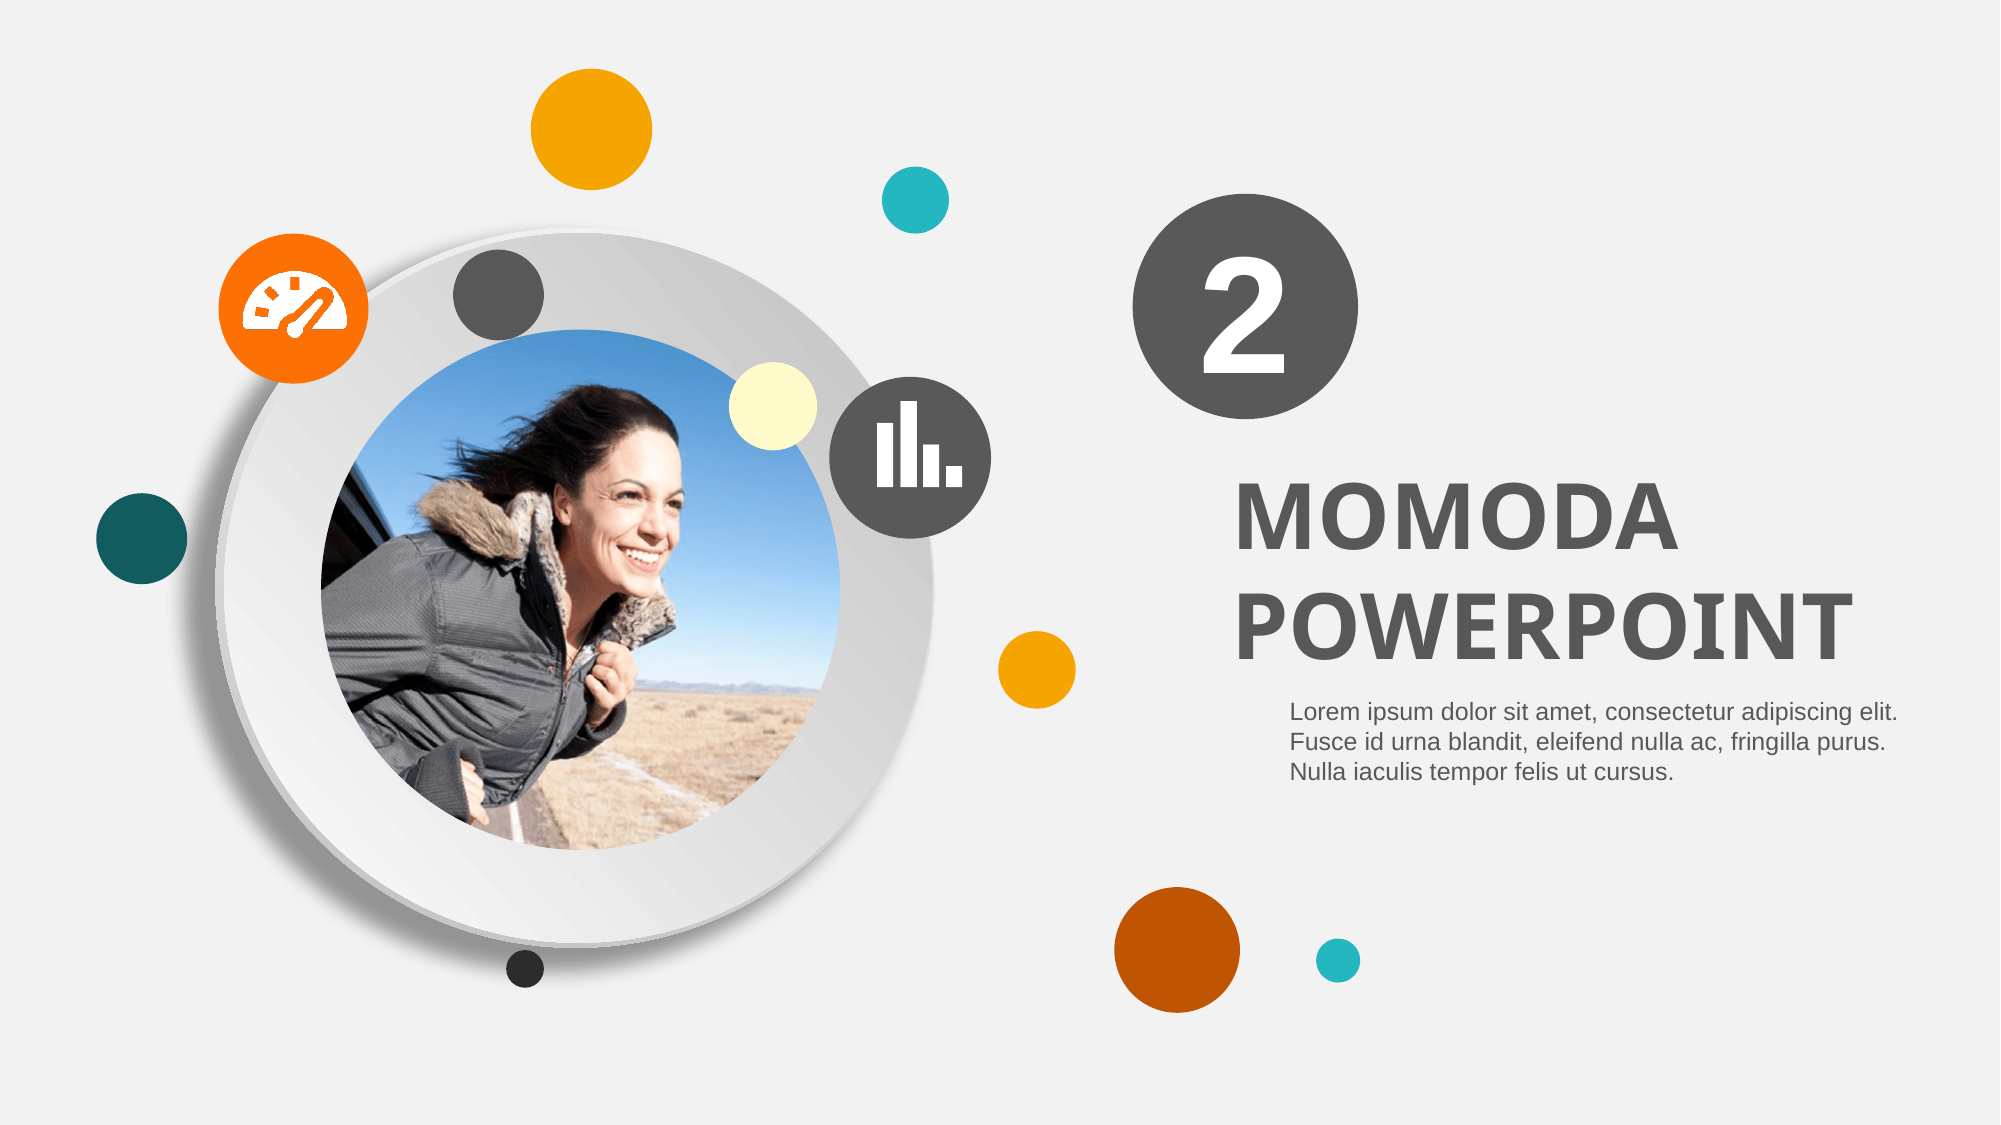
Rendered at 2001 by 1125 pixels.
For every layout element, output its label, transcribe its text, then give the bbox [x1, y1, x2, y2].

text_box [505, 948, 545, 989]
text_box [218, 233, 369, 384]
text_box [829, 376, 992, 539]
text_box [997, 630, 1077, 710]
text_box [1315, 937, 1362, 984]
text_box [1113, 886, 1242, 1014]
text_box [880, 165, 950, 229]
text_box [529, 67, 654, 192]
text_box Lorem ipsum dolor sit amet, consectetur adipiscing elit. Fusce id urna blandit, eleifend nulla ac, fringilla purus. Nulla iaculis tempor felis ut cursus. [1274, 687, 1934, 793]
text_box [215, 227, 935, 948]
text_box 2 [1131, 192, 1360, 421]
text_box [95, 492, 189, 586]
text_box MOMODA POWERPOINT [1216, 450, 1870, 686]
